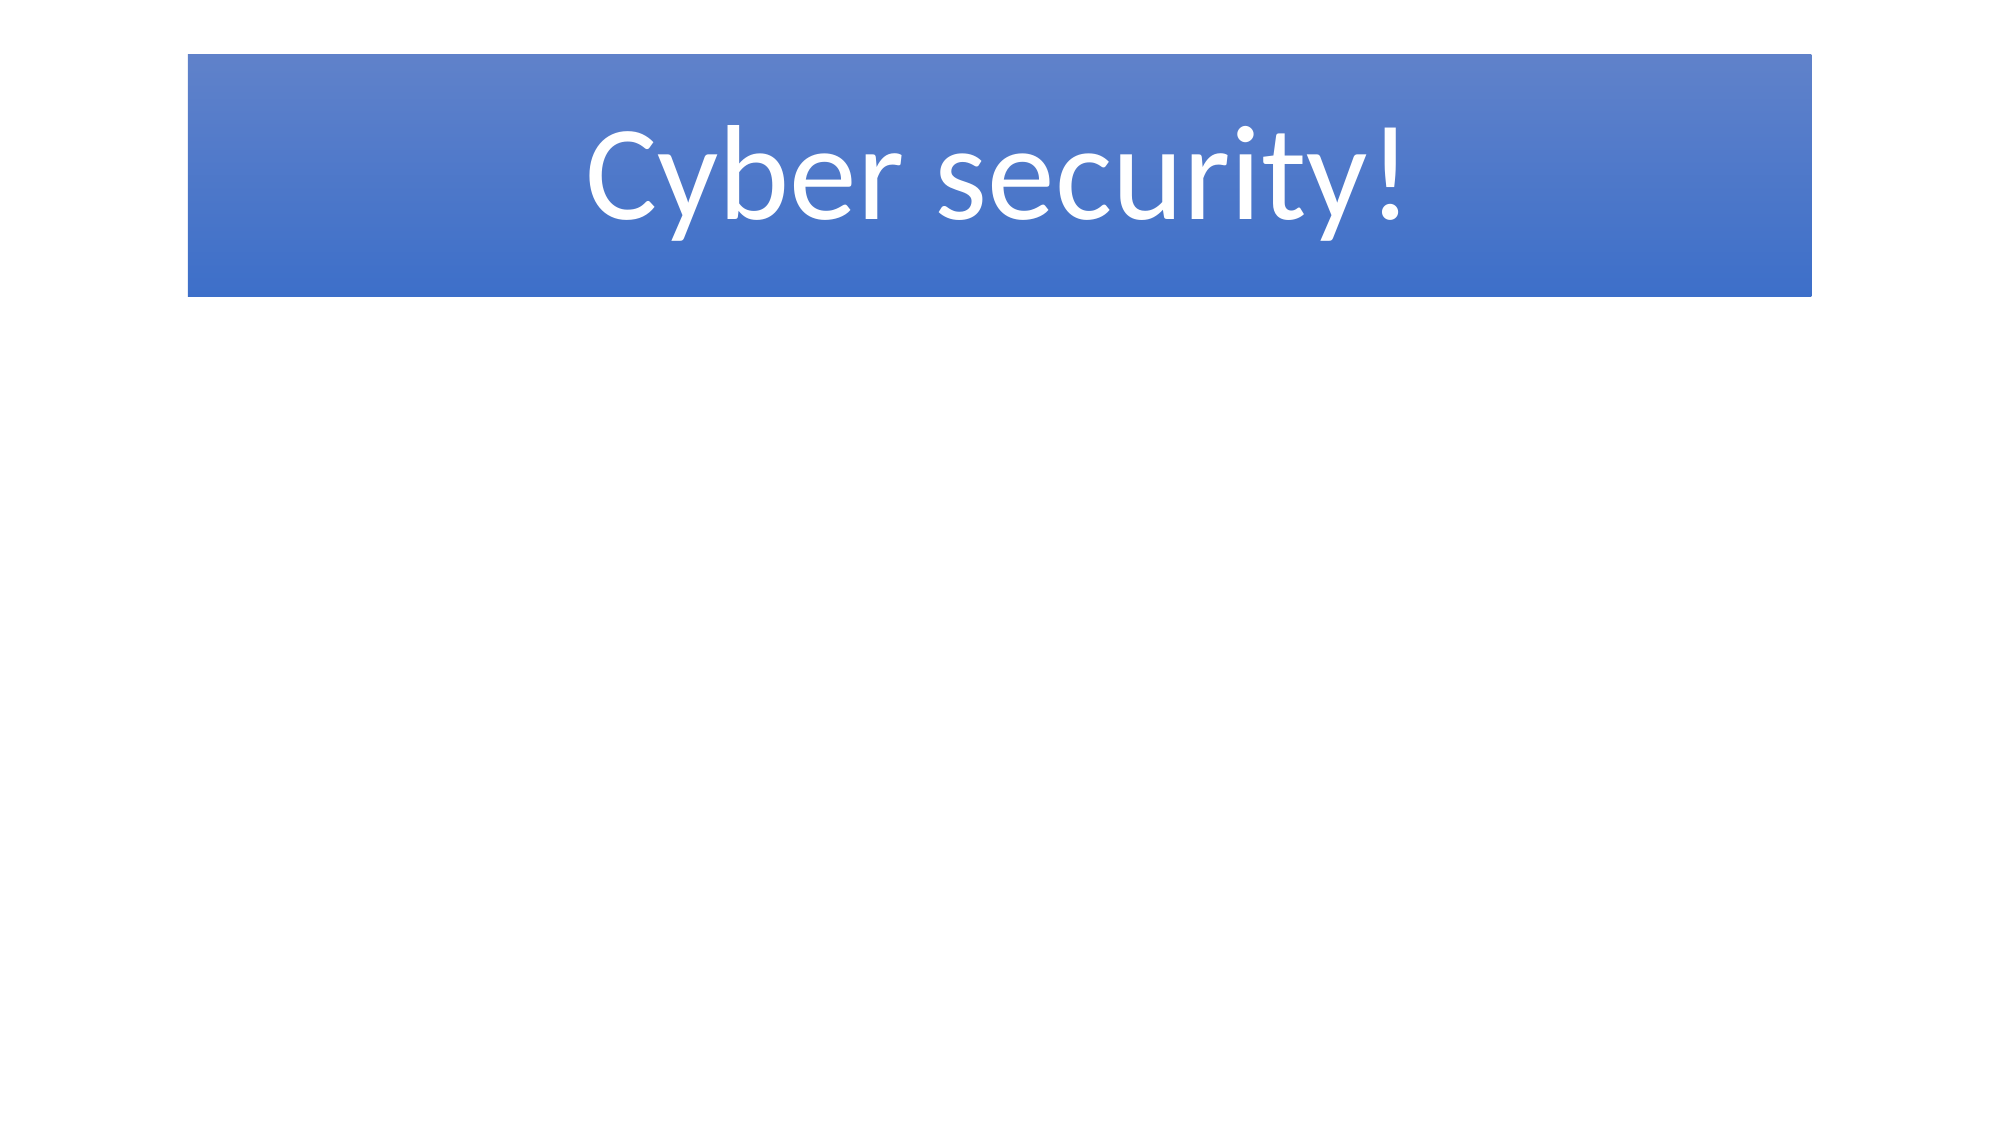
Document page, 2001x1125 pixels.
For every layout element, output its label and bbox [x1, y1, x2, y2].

text_box [187, 54, 1813, 298]
